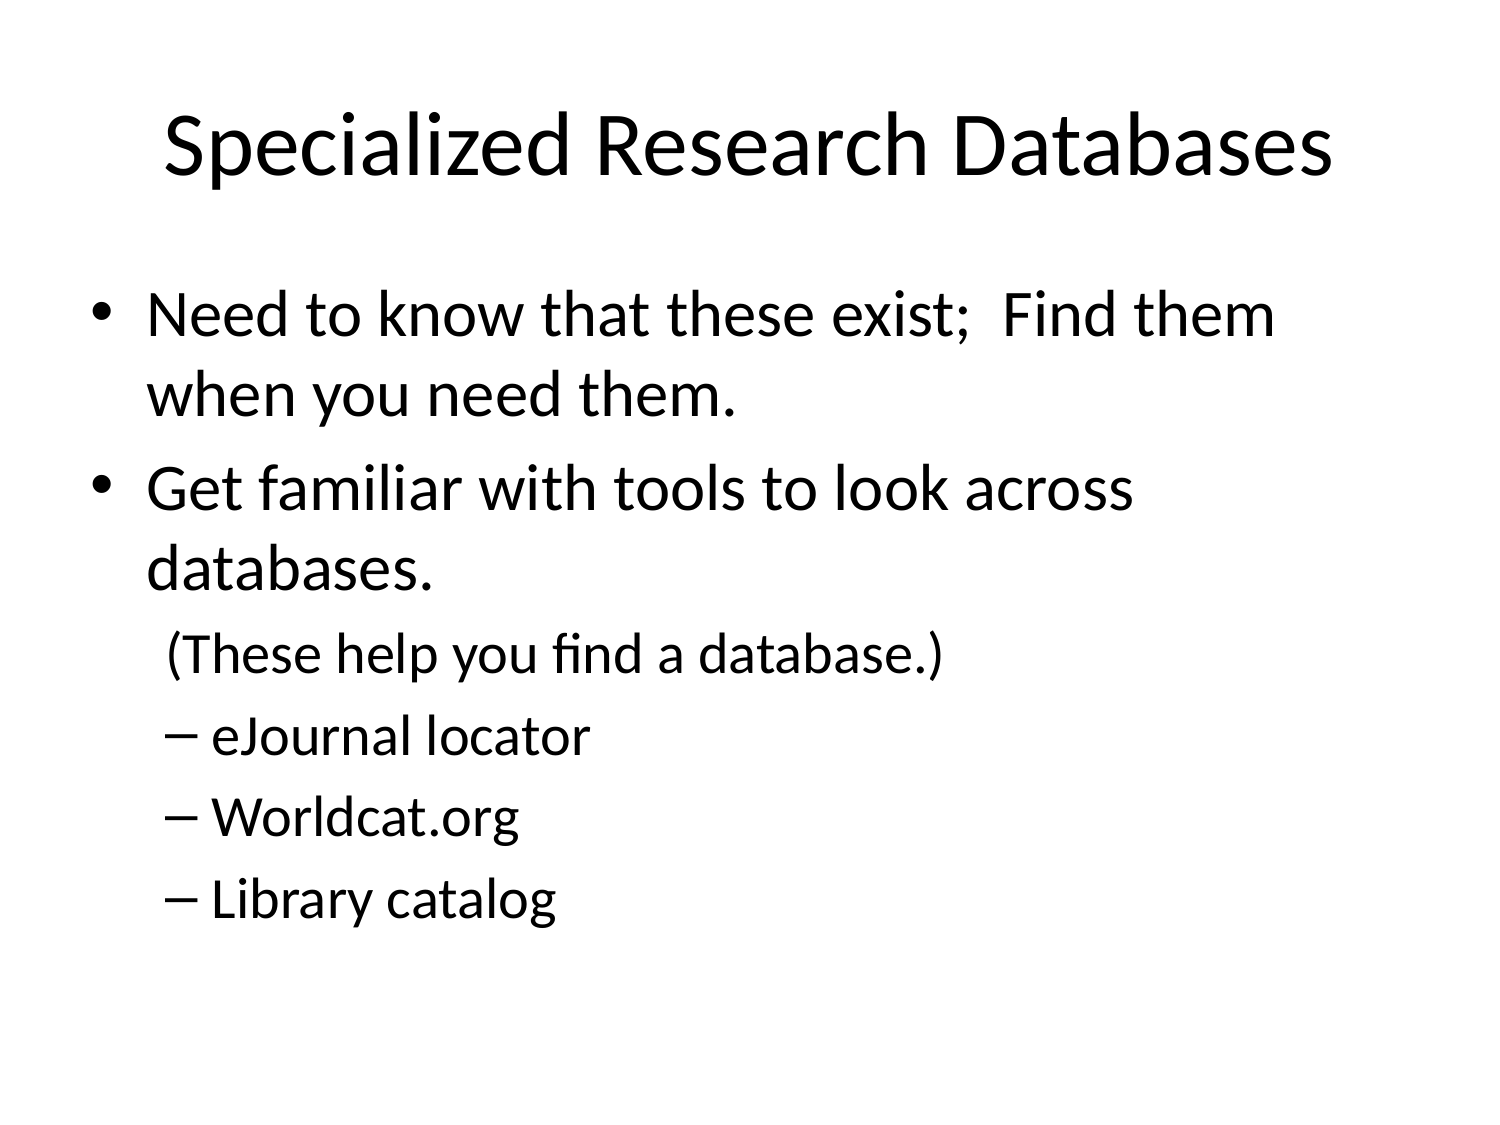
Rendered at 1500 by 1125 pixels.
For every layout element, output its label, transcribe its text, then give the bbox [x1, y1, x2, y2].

list Need to know that these exist; Find them when you need them. Get familiar with tools to look across databases. (These help you find a database.) eJournal locator Worldcat.org Library catalog [75, 262, 1425, 1088]
title Specialized Research Databases [75, 45, 1425, 233]
